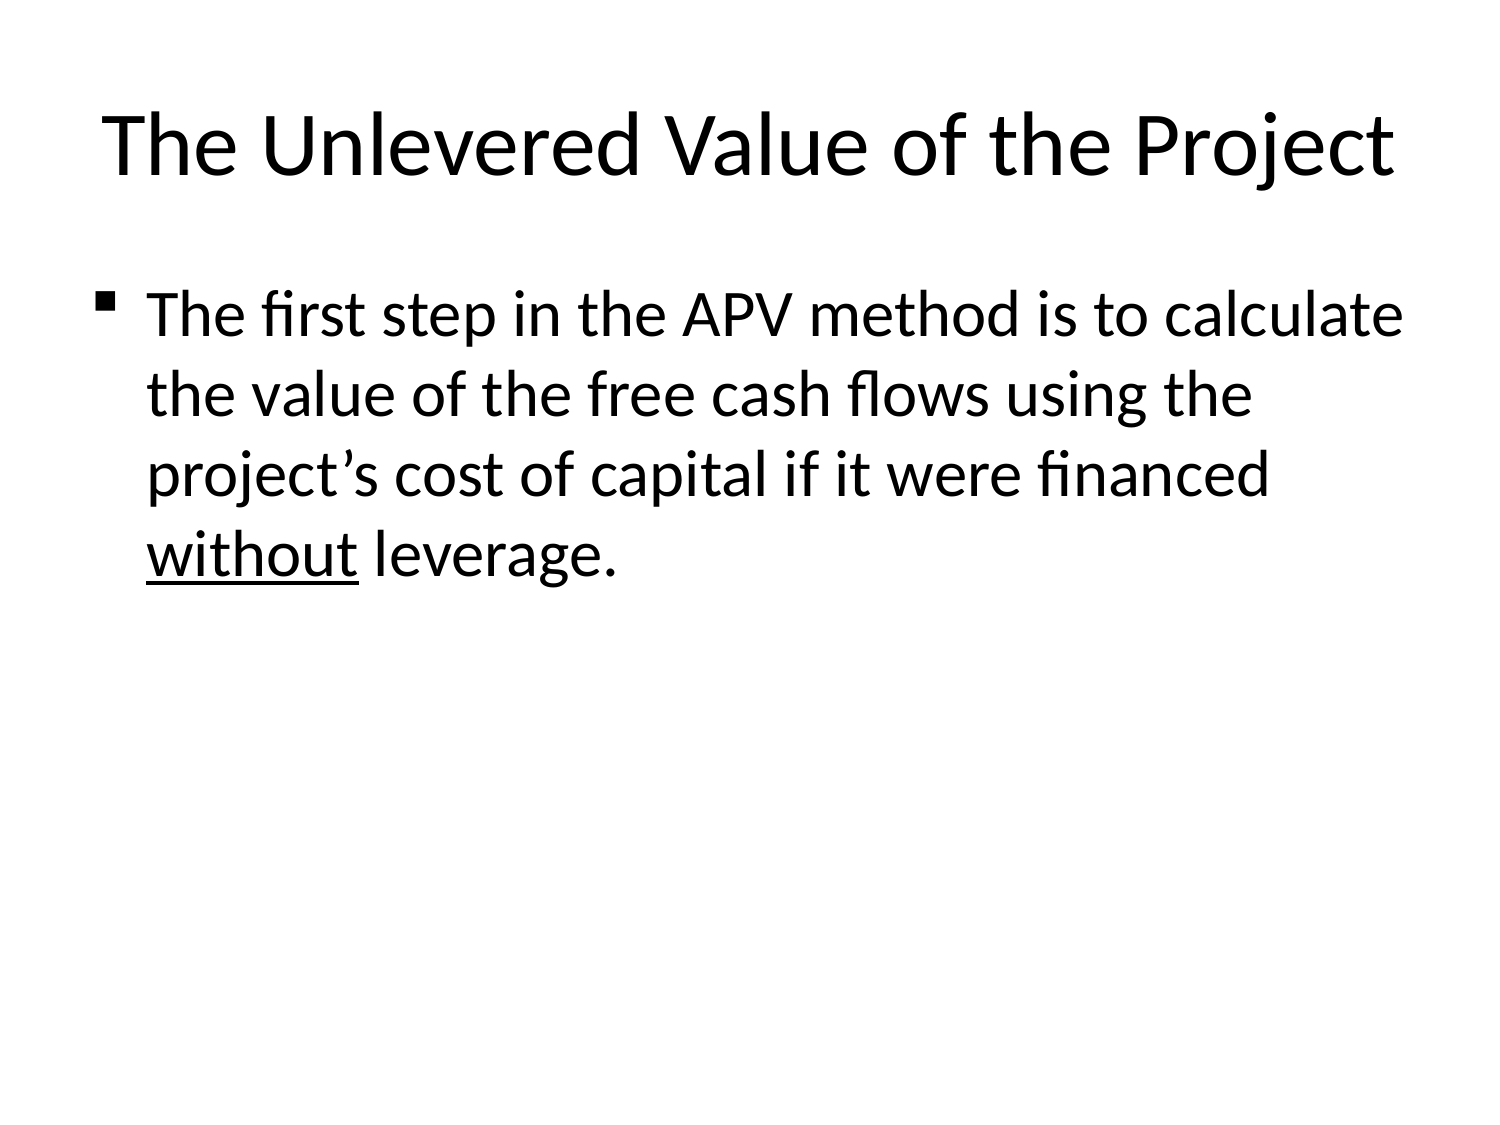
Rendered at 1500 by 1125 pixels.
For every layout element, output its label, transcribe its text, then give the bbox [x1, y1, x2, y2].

title The Unlevered Value of the Project [75, 45, 1425, 233]
list The first step in the APV method is to calculate the value of the free cash flows using the project’s cost of capital if it were financed without leverage. [75, 262, 1425, 1005]
